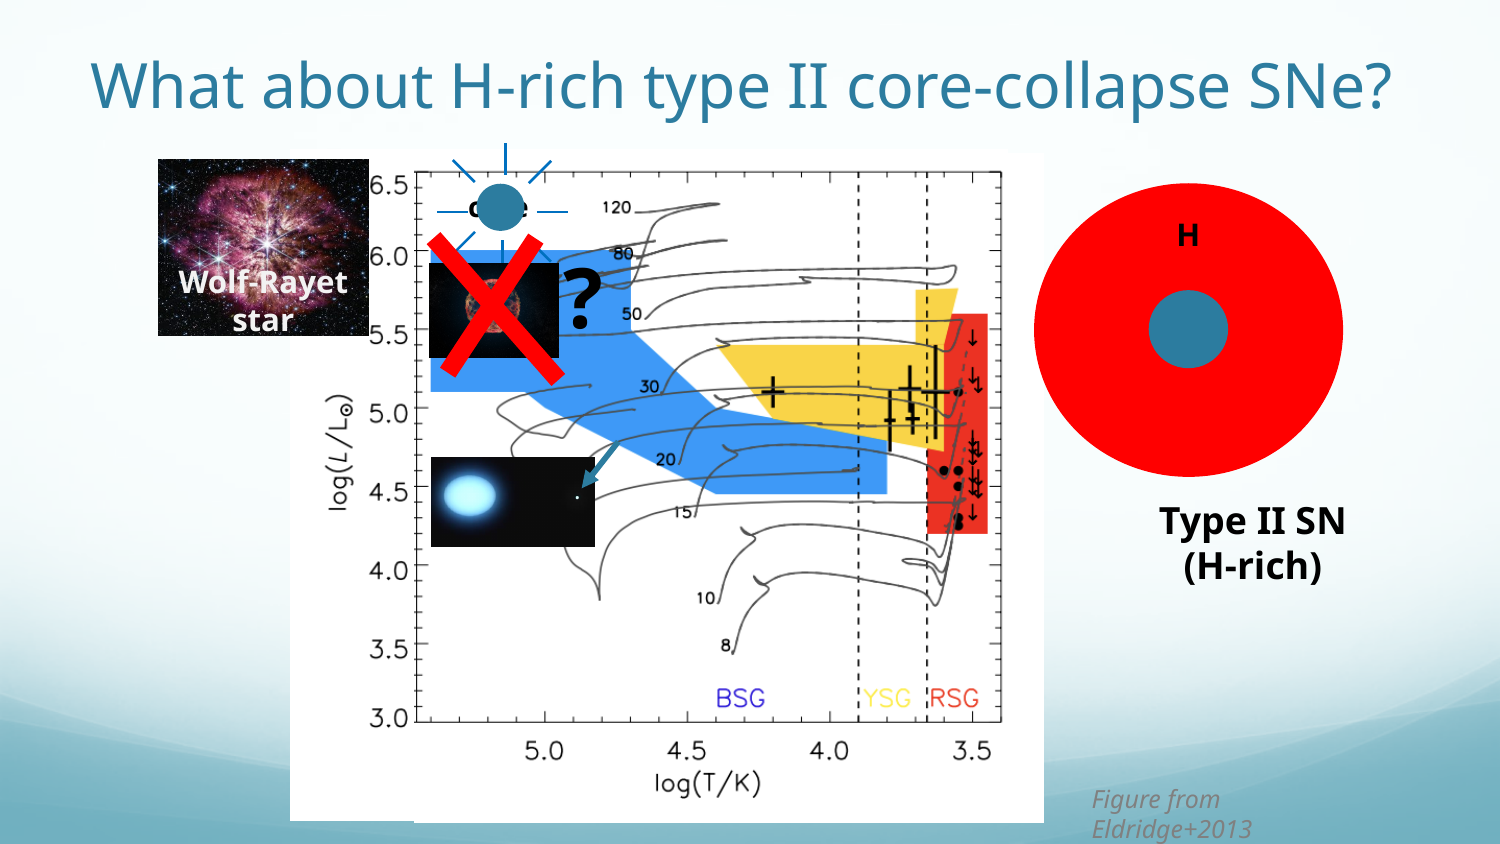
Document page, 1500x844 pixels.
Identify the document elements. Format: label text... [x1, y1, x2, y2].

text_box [135, 158, 391, 347]
picture [289, 148, 1045, 823]
text_box Figure from Eldridge+2013 [1076, 775, 1326, 844]
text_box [581, 441, 619, 489]
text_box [1033, 182, 1344, 478]
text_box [429, 237, 559, 381]
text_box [436, 142, 569, 273]
text_box Type II SN (H-rich) [1134, 489, 1372, 583]
text_box What about H-rich type II core-collapse SNe? [58, 13, 1427, 129]
